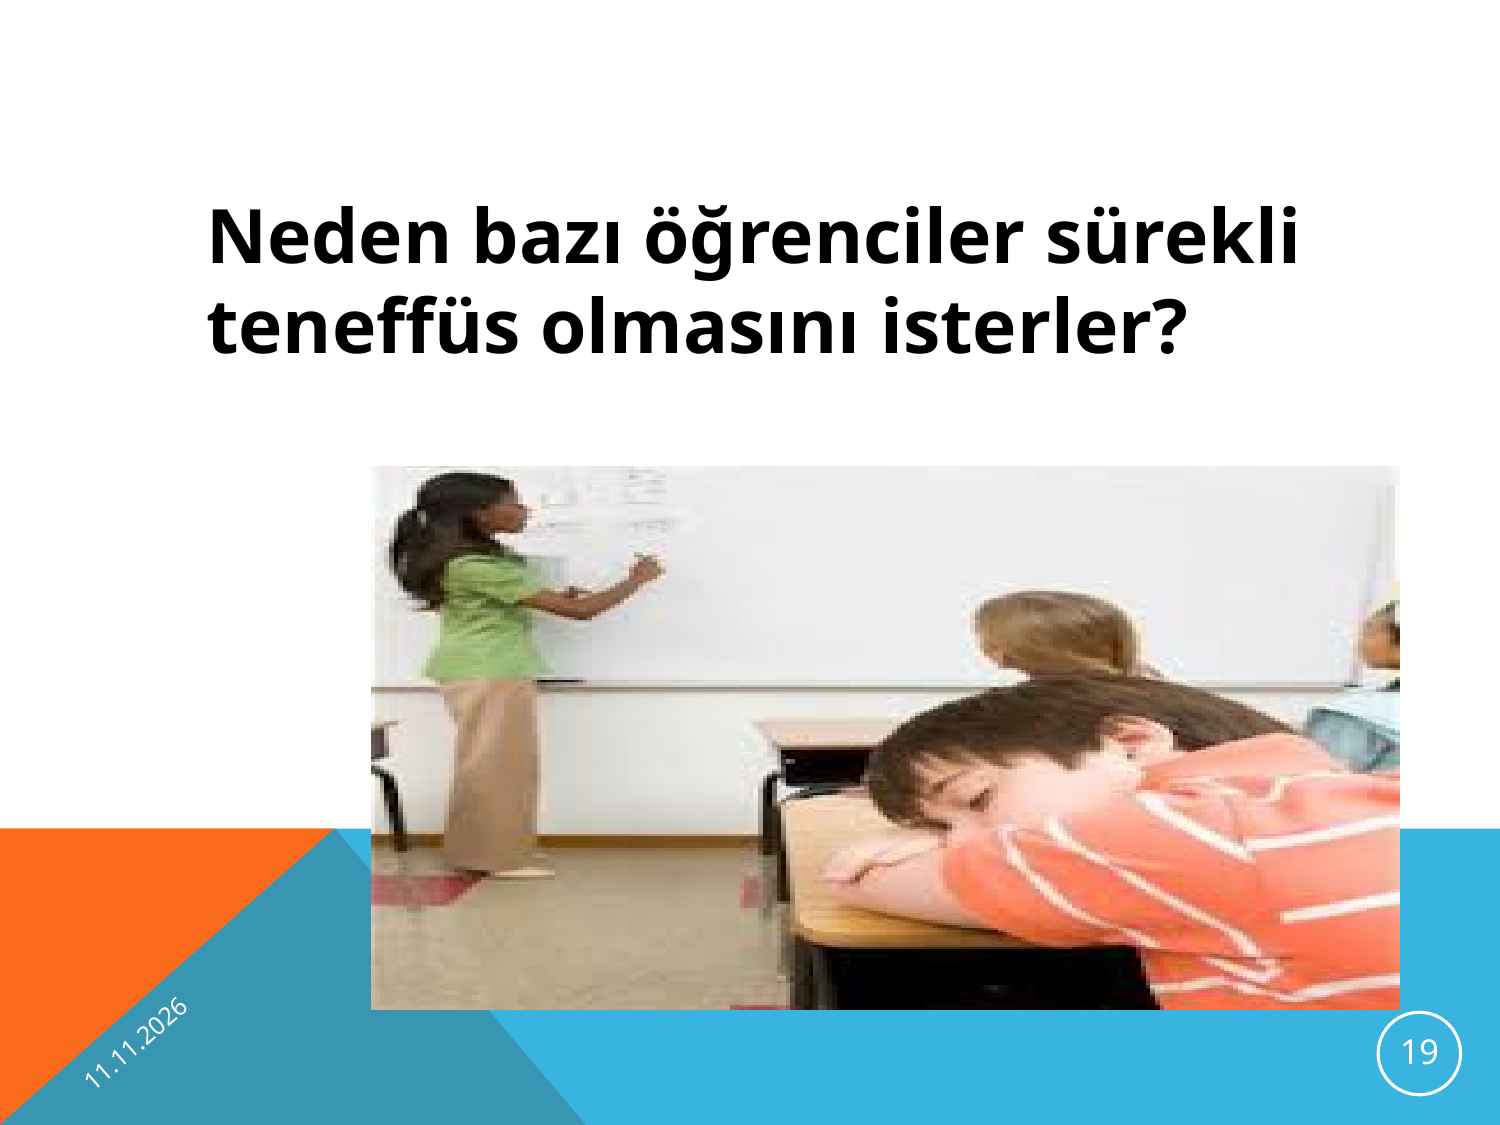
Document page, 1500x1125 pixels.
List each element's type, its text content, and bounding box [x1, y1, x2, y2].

list Neden bazı öğrenciler sürekli teneffüs olmasını isterler? [135, 180, 1369, 768]
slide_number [65, 849, 357, 1109]
picture [371, 466, 1400, 1011]
slide_number 19 [1376, 1010, 1463, 1097]
